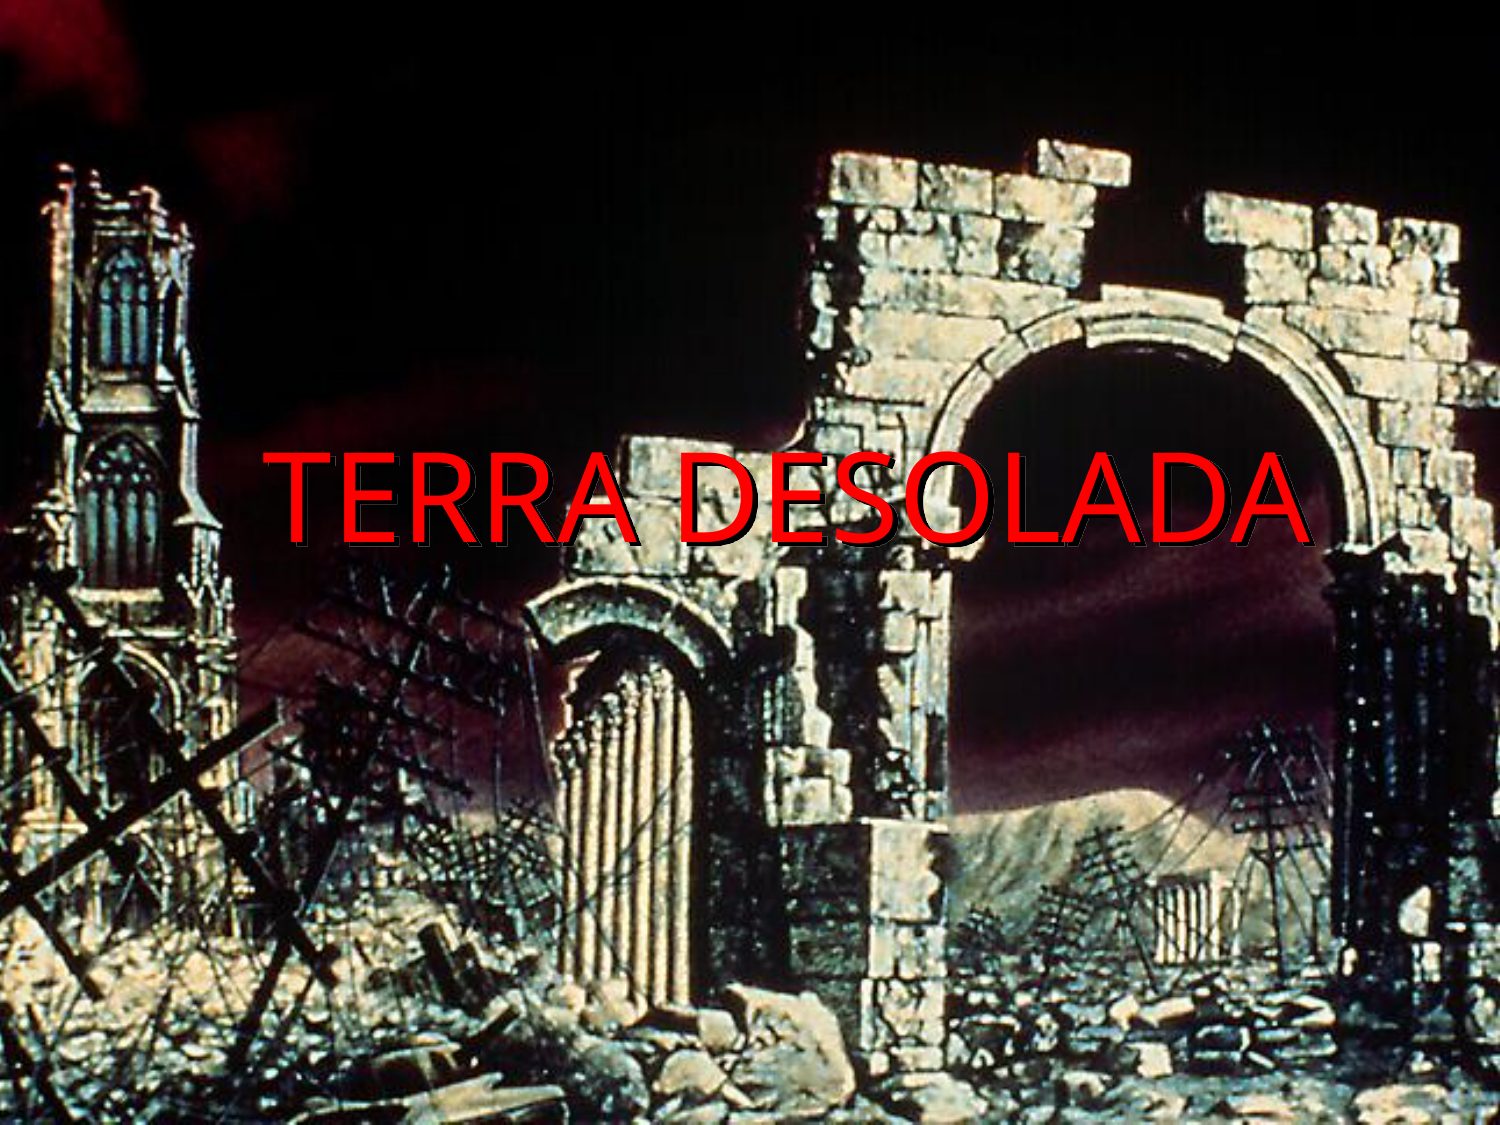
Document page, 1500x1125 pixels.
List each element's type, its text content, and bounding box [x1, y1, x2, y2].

picture [0, 0, 1500, 1125]
text_box TERRA DESOLADA [247, 409, 1327, 575]
